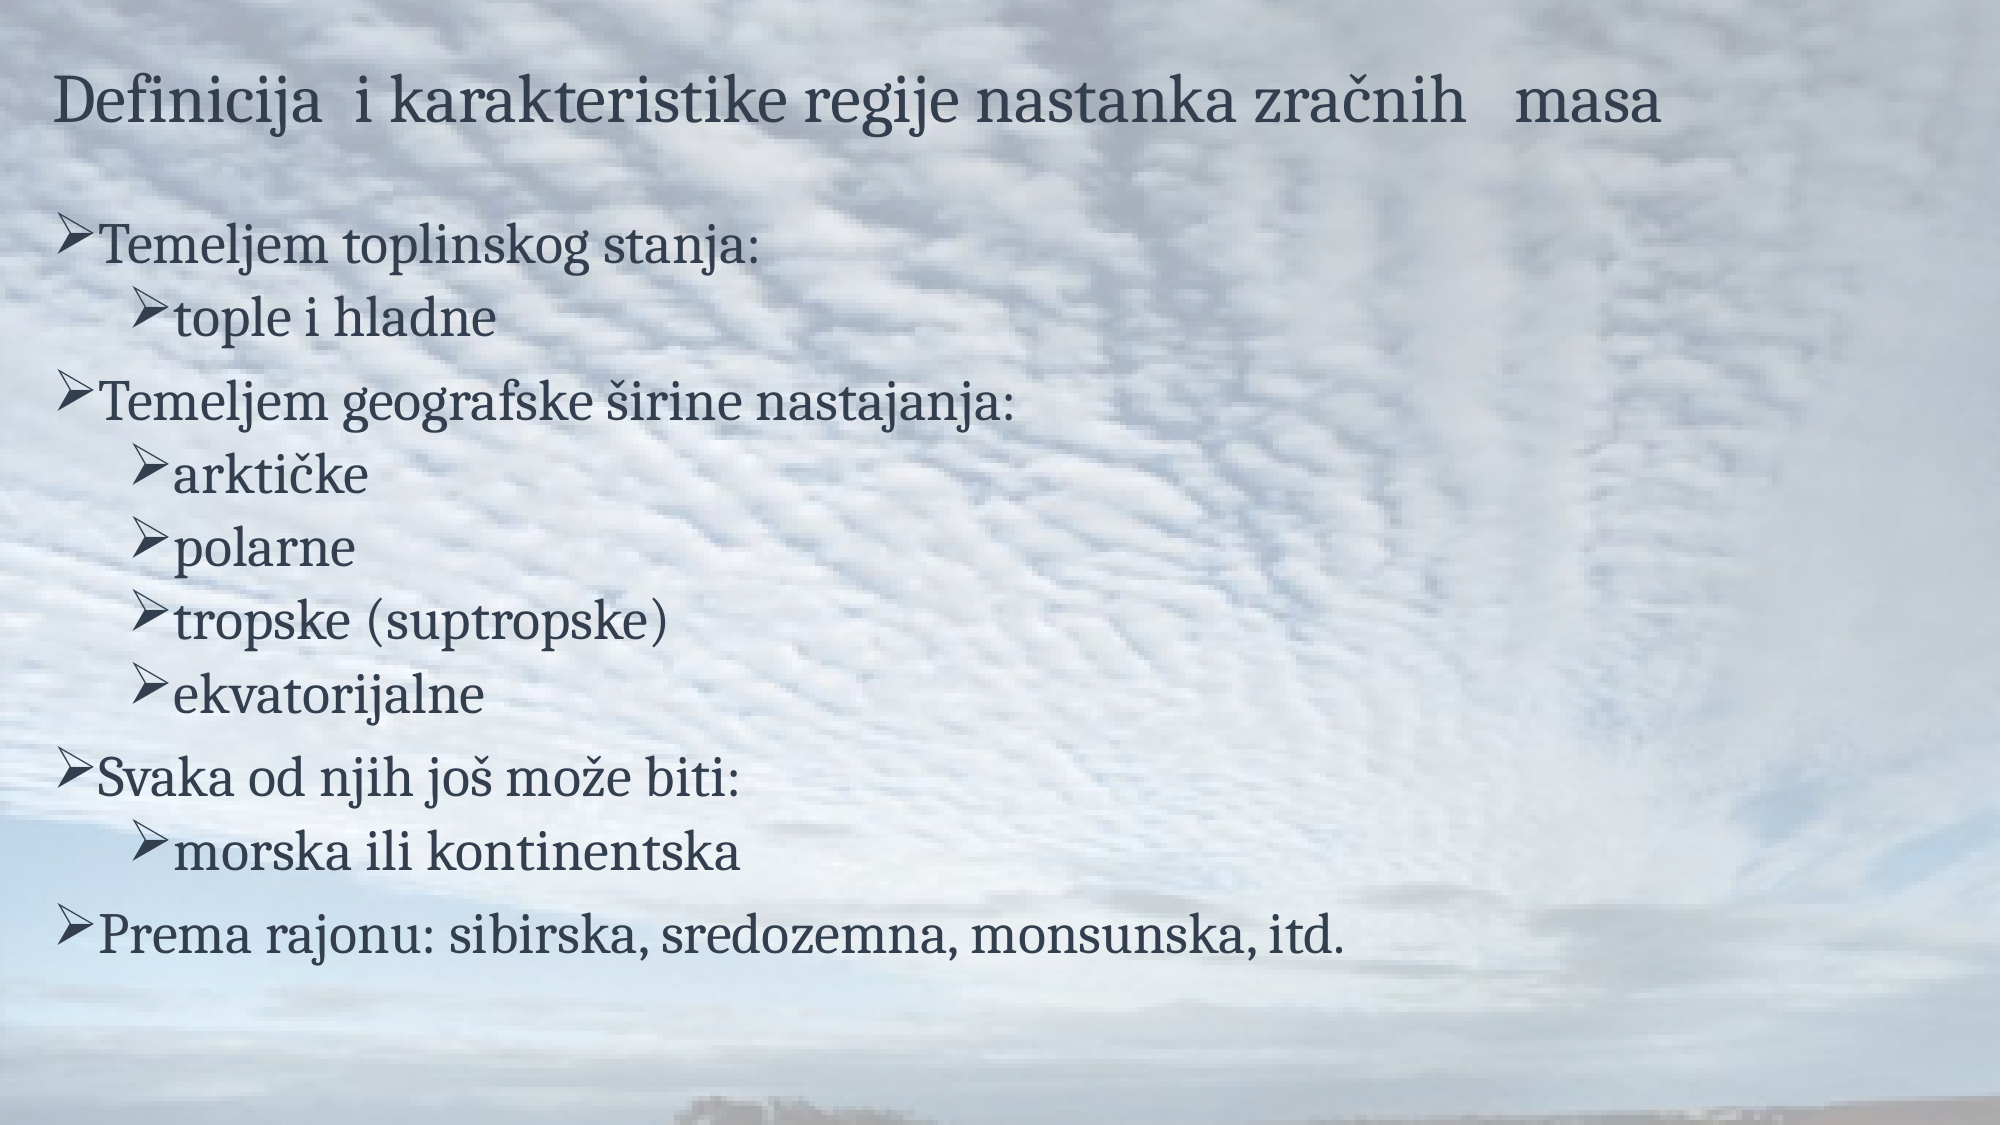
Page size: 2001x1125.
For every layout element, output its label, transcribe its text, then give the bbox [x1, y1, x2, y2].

title Definicija i karakteristike regije nastanka zračnih masa [37, 34, 1863, 165]
list Temeljem toplinskog stanja: tople i hladne Temeljem geografske širine nastajanja: arktičke polarne tropske (suptropske) ekvatorijalne Svaka od njih još može biti: morska ili kontinentska Prema rajonu: sibirska, sredozemna, monsunska, itd. [37, 205, 1863, 1069]
